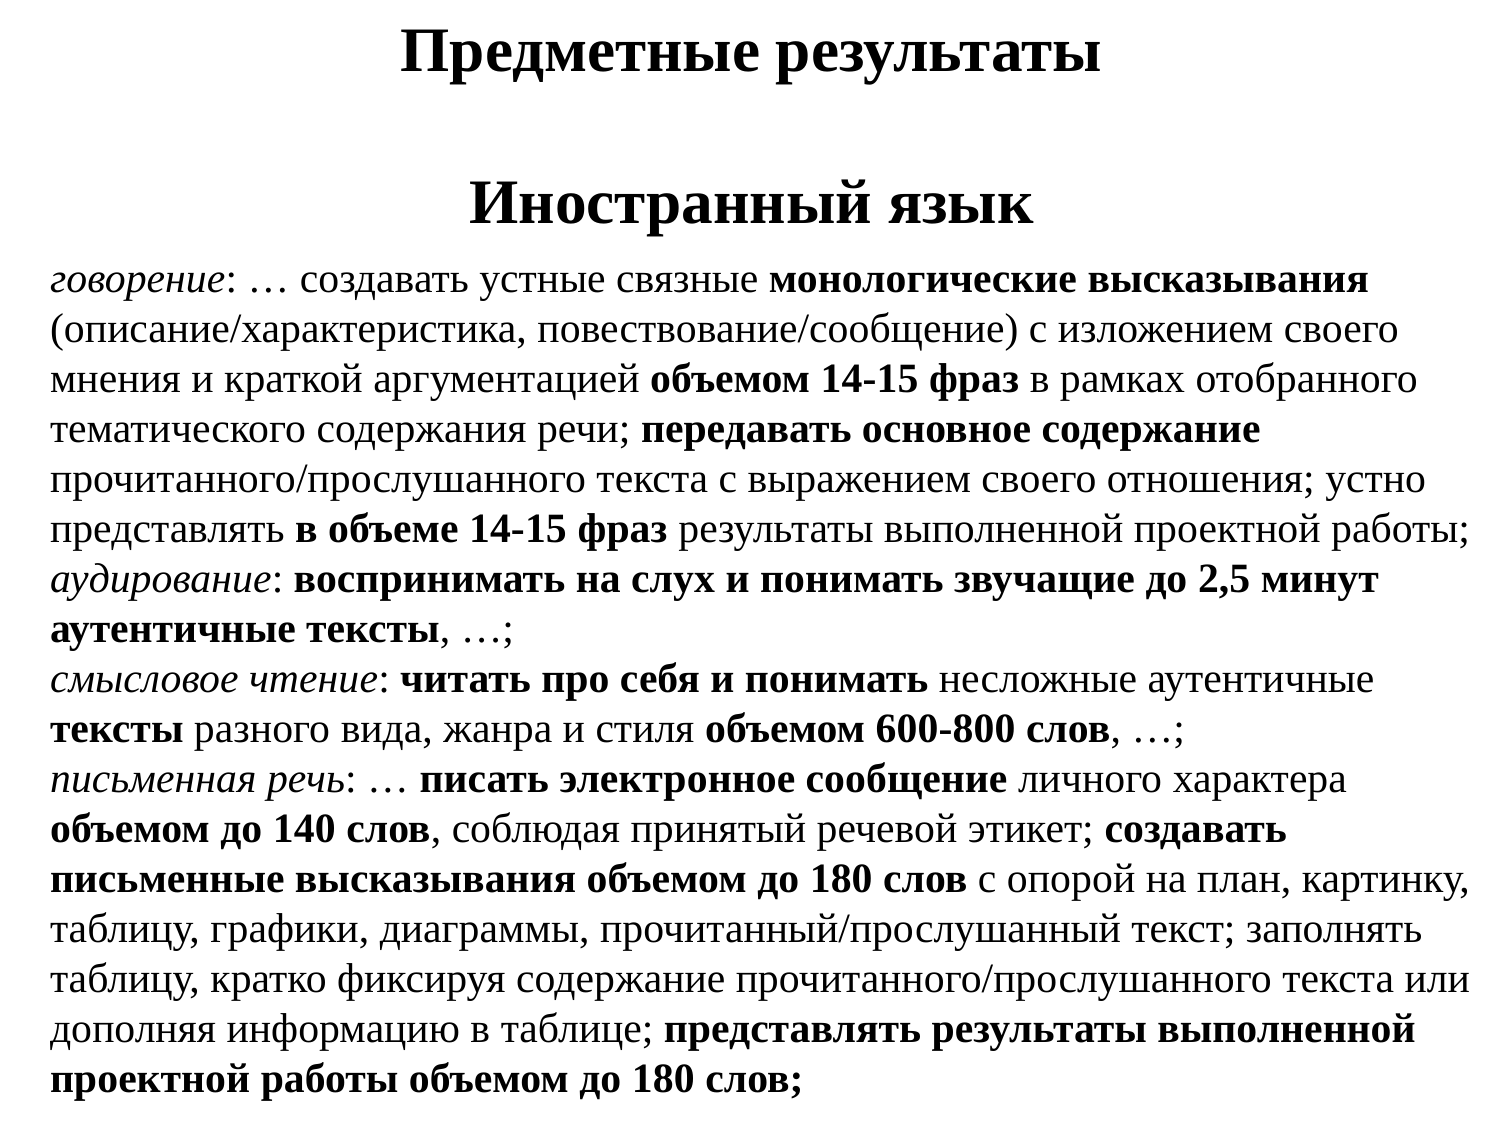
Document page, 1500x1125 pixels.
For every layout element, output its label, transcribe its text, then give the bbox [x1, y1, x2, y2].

title Предметные результаты Иностранный язык [76, 0, 1427, 243]
text_box говорение: … создавать устные связные монологические высказывания (описание/характеристика, повествование/сообщение) с изложением своего мнения и краткой аргументацией объемом 14-15 фраз в рамках отобранного тематического содержания речи; передавать основное содержание прочитанного/прослушанного текста с выражением своего отношения; устно представлять в объеме 14-15 фраз результаты выполненной проектной работы; аудирование: воспринимать на слух и понимать звучащие до 2,5 минут аутентичные тексты, …; смысловое чтение: читать про себя и понимать несложные аутентичные тексты разного вида, жанра и стиля объемом 600-800 слов, …; письменная речь: … писать электронное сообщение личного характера объемом до 140 слов, соблюдая принятый речевой этикет; создавать письменные высказывания объемом до 180 слов с опорой на план, картинку, таблицу, графики, диаграммы, прочитанный/прослушанный текст; заполнять таблицу, кратко фиксируя содержание прочитанного/прослушанного текста или дополняя информацию в таблице; представлять результаты выполненной проектной работы объемом до 180 слов; [35, 243, 1500, 1109]
